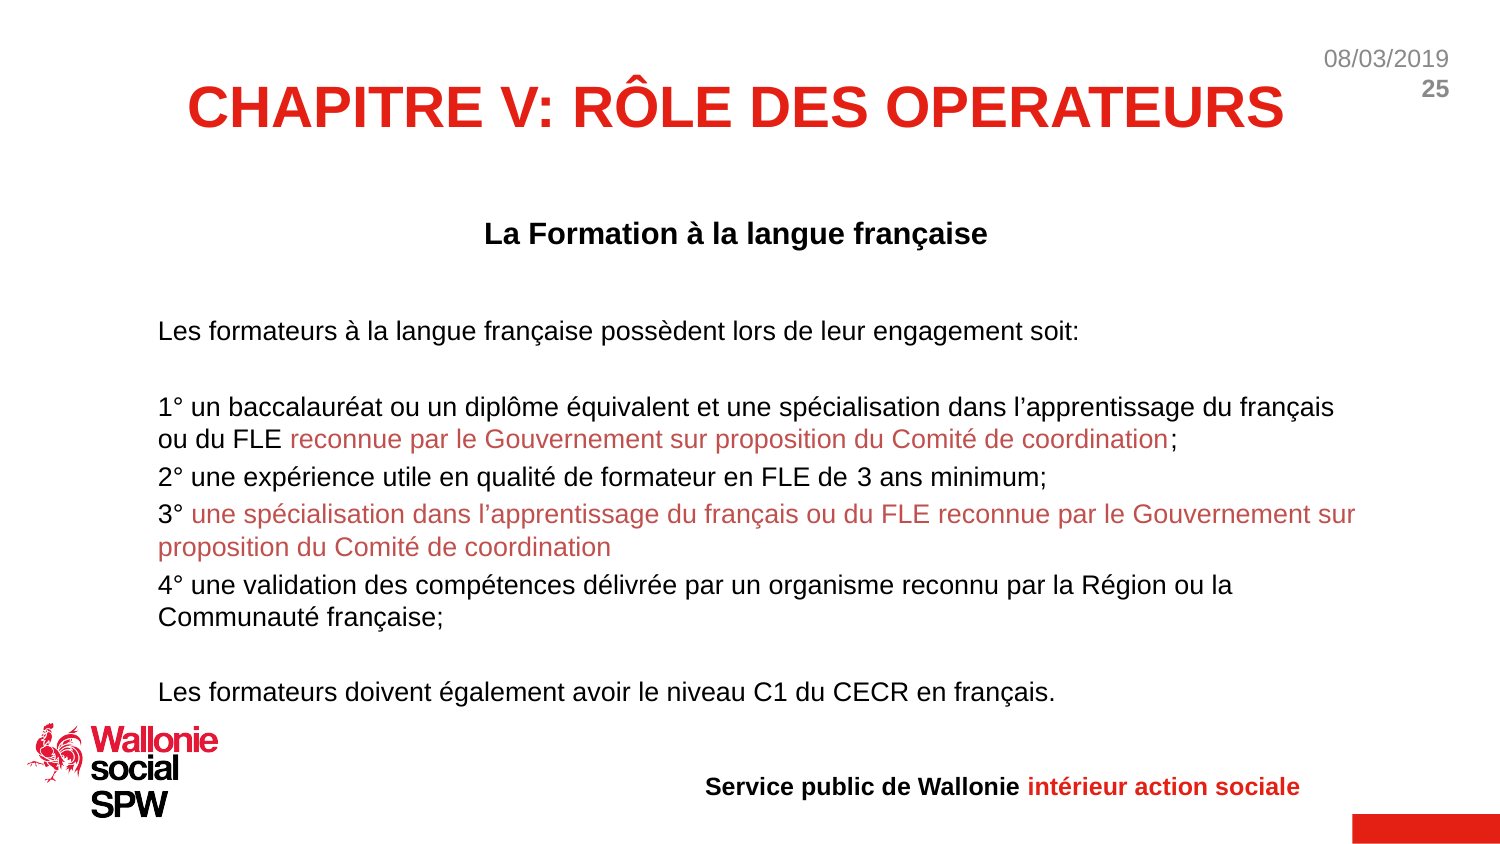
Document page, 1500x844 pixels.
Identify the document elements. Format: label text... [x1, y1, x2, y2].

title CHAPITRE V: RÔLE DES OPERATEURS [90, 33, 1382, 156]
list La Formation à la langue française Les formateurs à la langue française possèdent lors de leur engagement soit: 1° un baccalauréat ou un diplôme équivalent et une spécialisation dans l’apprentissage du français ou du FLE reconnue par le Gouvernement sur proposition du Comité de coordination; 2° une expérience utile en qualité de formateur en FLE de 3 ans minimum; 3° une spécialisation dans l’apprentissage du français ou du FLE reconnue par le Gouvernement sur proposition du Comité de coordination 4° une validation des compétences délivrée par un organisme reconnu par la Région ou la Communauté française; Les formateurs doivent également avoir le niveau C1 du CECR en français. [90, 156, 1382, 755]
picture [0, 696, 245, 844]
